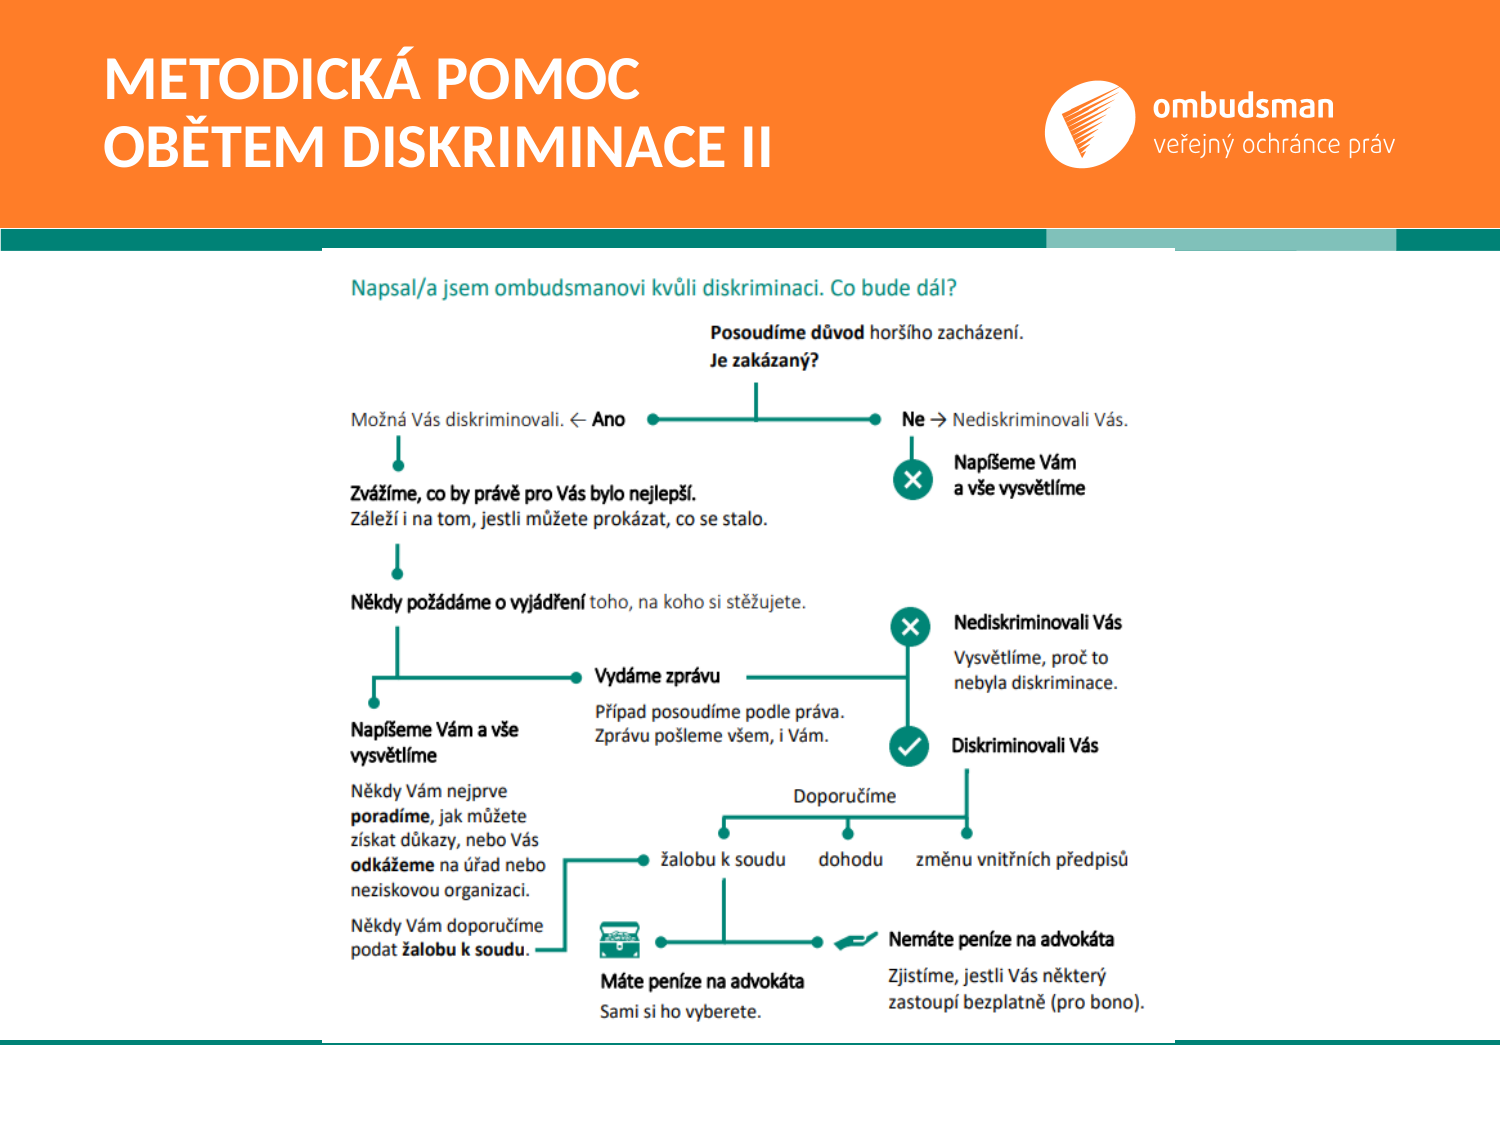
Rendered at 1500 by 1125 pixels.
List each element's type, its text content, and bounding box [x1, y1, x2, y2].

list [322, 249, 1175, 1043]
title Metodická pomoc obětem diskriminace II [0, 0, 1500, 228]
picture [0, 229, 1500, 251]
